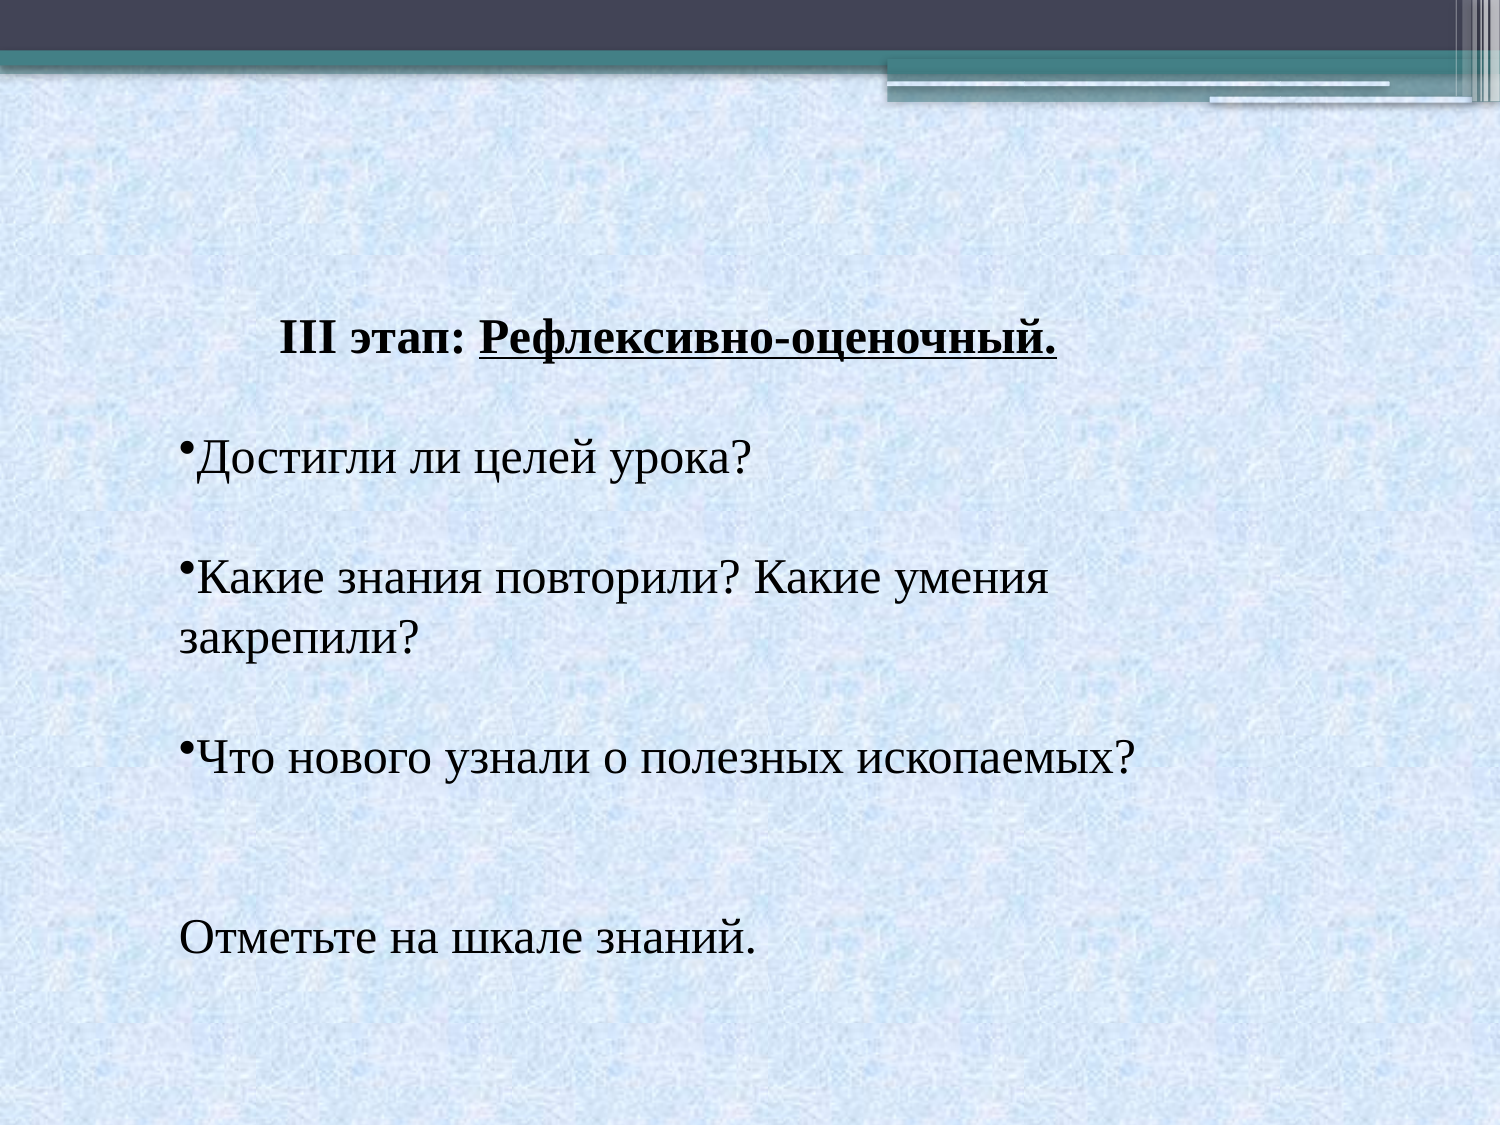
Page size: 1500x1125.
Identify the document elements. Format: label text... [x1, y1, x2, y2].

text_box III этап: Рефлексивно-оценочный. Достигли ли целей урока? Какие знания повторили? Какие умения закрепили? Что нового узнали о полезных ископаемых? Отметьте на шкале знаний. [163, 296, 1172, 972]
picture [0, 74, 1500, 1125]
